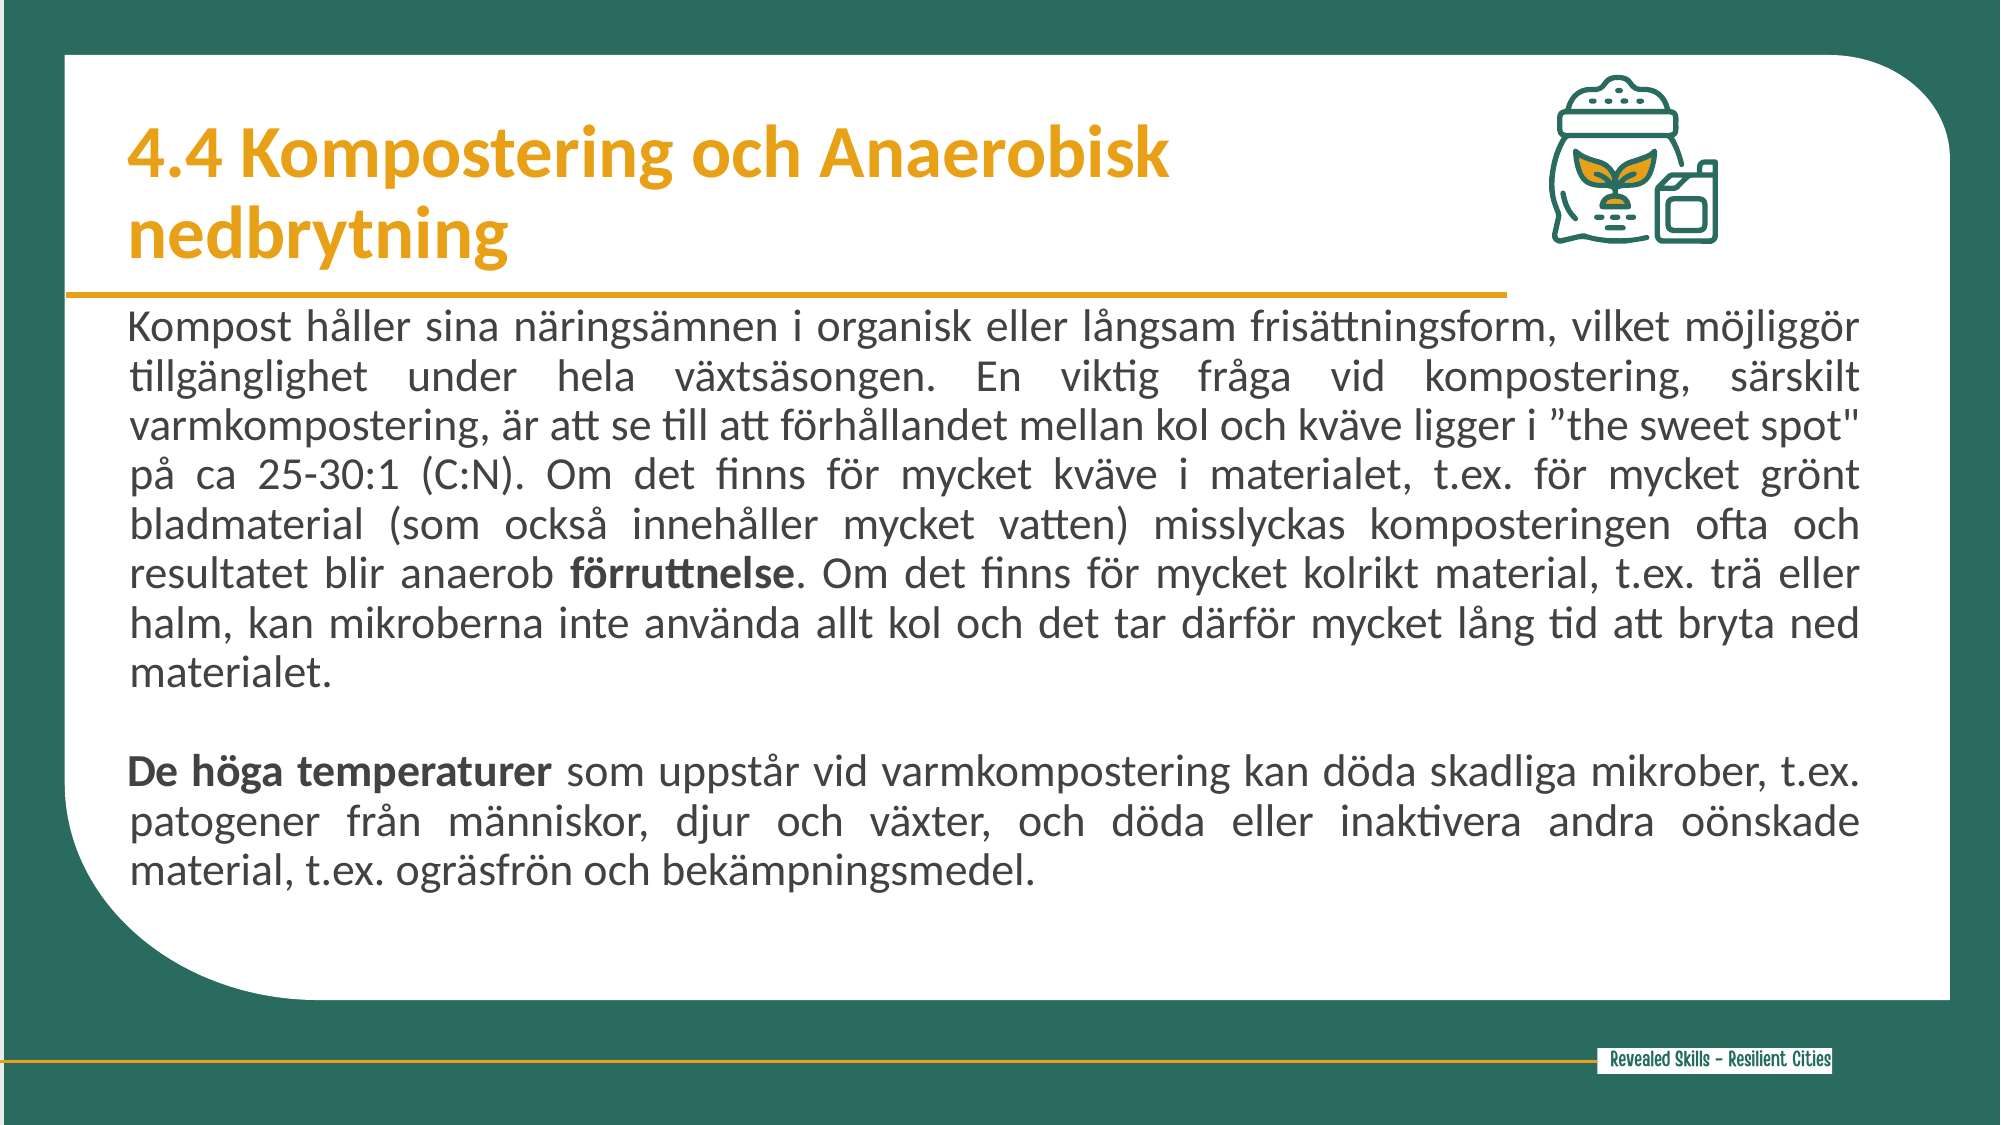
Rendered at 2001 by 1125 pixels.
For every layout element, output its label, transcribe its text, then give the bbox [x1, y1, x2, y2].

list Kompost håller sina näringsämnen i organisk eller långsam frisättningsform, vilket möjliggör tillgänglighet under hela växtsäsongen. En viktig fråga vid kompostering, särskilt varmkompostering, är att se till att förhållandet mellan kol och kväve ligger i ”the sweet spot" på ca 25-30:1 (C:N). Om det finns för mycket kväve i materialet, t.ex. för mycket grönt bladmaterial (som också innehåller mycket vatten) misslyckas komposteringen ofta och resultatet blir anaerob förruttnelse. Om det finns för mycket kolrikt material, t.ex. trä eller halm, kan mikroberna inte använda allt kol och det tar därför mycket lång tid att bryta ned materialet. De höga temperaturer som uppstår vid varmkompostering kan döda skadliga mikrober, t.ex. patogener från människor, djur och växter, och döda eller inaktivera andra oönskade material, t.ex. ogräsfrön och bekämpningsmedel. [112, 294, 1877, 944]
picture [1597, 1048, 1833, 1074]
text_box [1548, 74, 1719, 244]
list 4.4 Kompostering och Anaerobisk nedbrytning [112, 105, 1507, 238]
